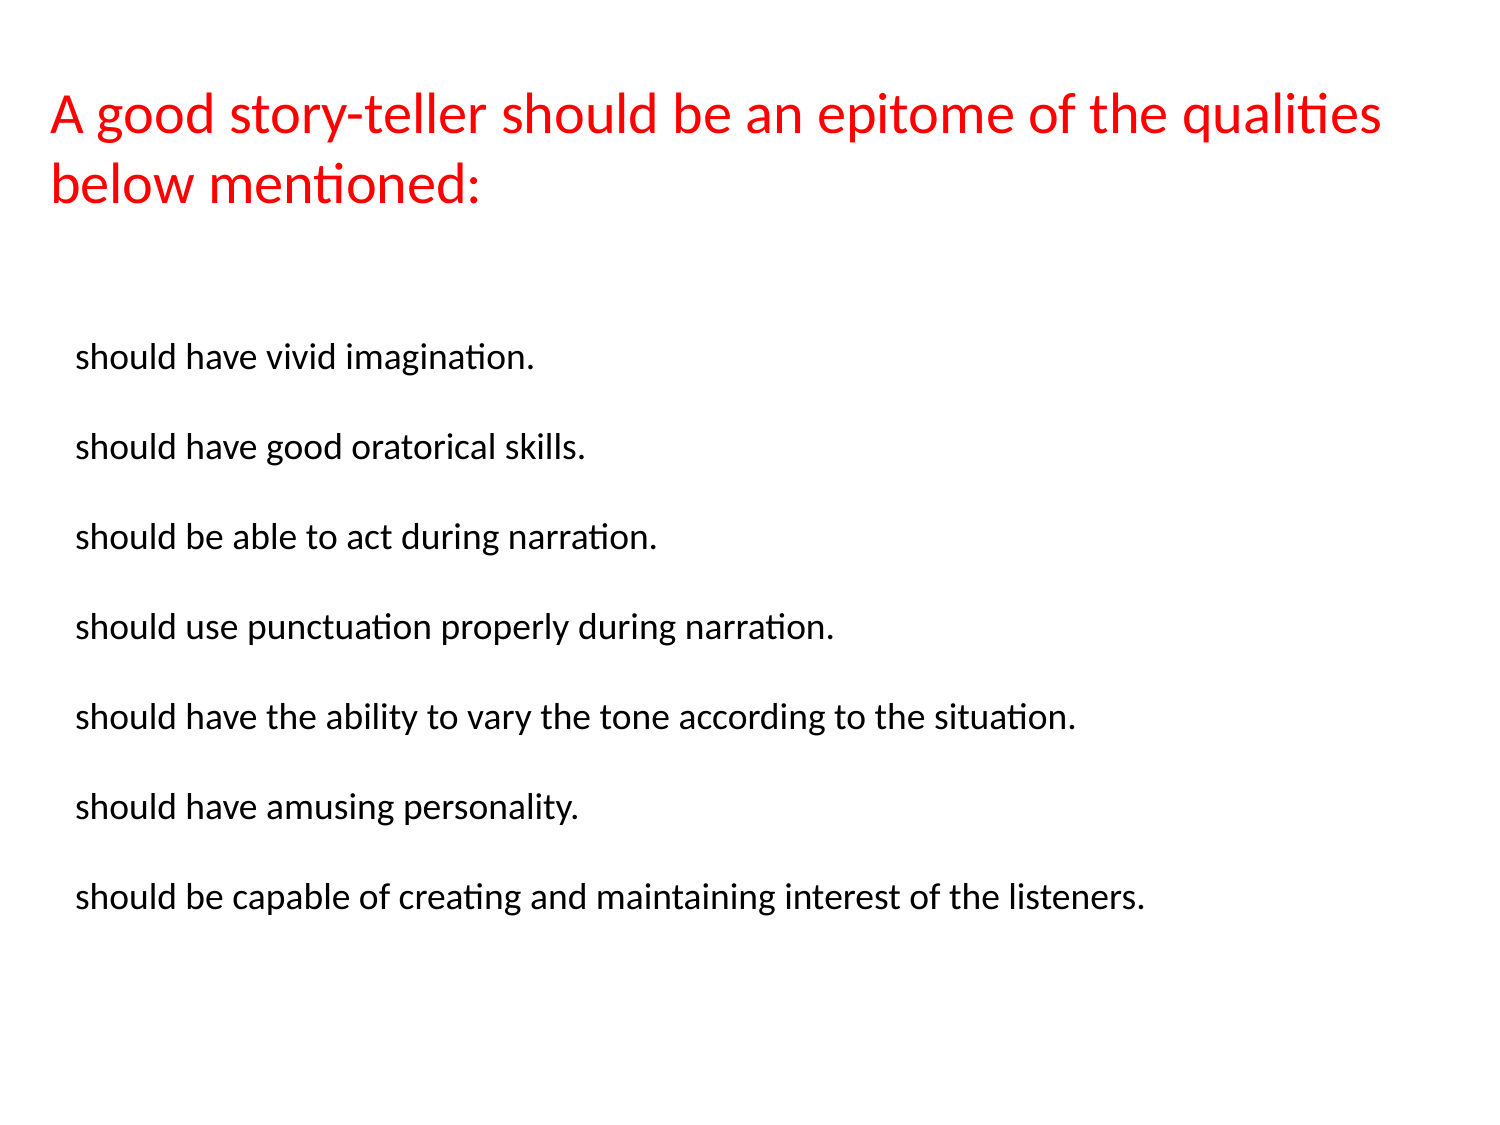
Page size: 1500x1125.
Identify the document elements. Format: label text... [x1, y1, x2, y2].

list should have vivid imagination. should have good oratorical skills. should be able to act during narration. should use punctuation properly during narration. should have the ability to vary the tone according to the situation. should have amusing personality. should be capable of creating and maintaining interest of the listeners. [75, 287, 1425, 970]
title A good story-teller should be an epitome of the qualities below mentioned: [50, 75, 1438, 288]
